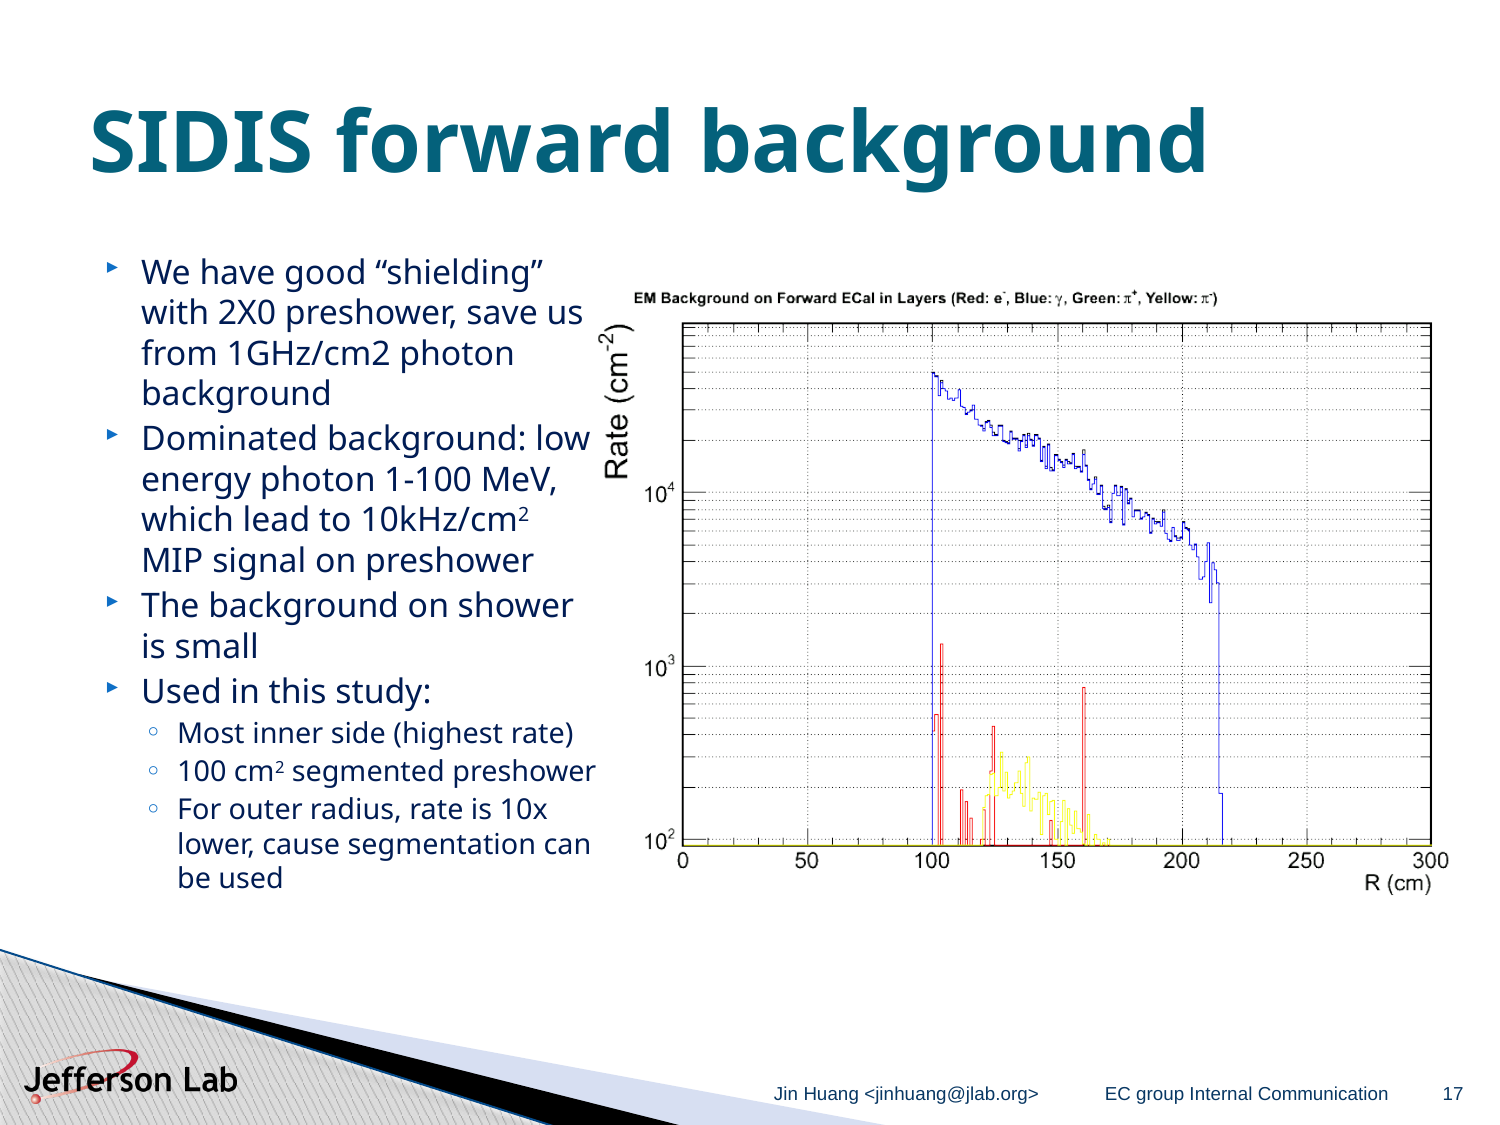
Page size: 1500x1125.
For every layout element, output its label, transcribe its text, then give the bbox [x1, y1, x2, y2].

picture [24, 1049, 237, 1104]
slide_number 17 [1418, 1051, 1479, 1112]
picture [589, 274, 1500, 948]
title SIDIS forward background [75, 45, 1425, 233]
list We have good “shielding” with 2X0 preshower, save us from 1GHz/cm2 photon background Dominated background: low energy photon 1-100 MeV, which lead to 10kHz/cm2 MIP signal on preshower The background on shower is small Used in this study: Most inner side (highest rate) 100 cm2 segmented preshower For outer radius, rate is 10x lower, cause segmentation can be used [75, 243, 613, 986]
footer Jin Huang <jinhuang@jlab.org> [737, 1051, 1075, 1112]
slide_number EC group Internal Communication [1075, 1051, 1418, 1112]
